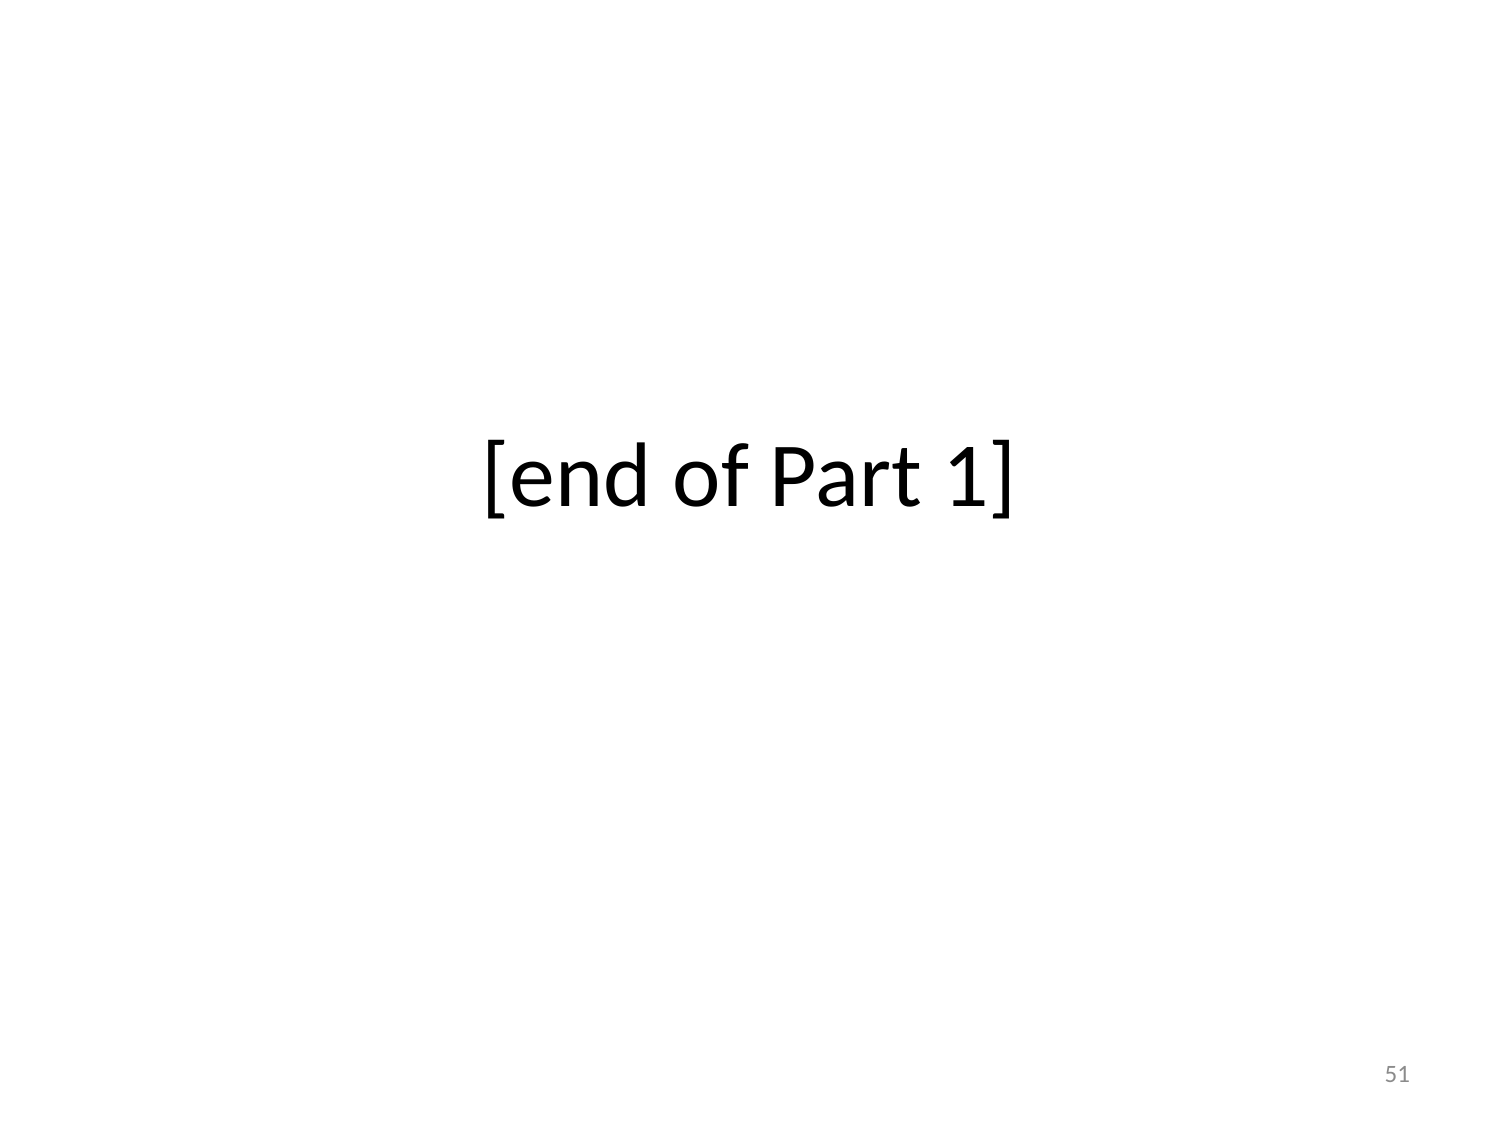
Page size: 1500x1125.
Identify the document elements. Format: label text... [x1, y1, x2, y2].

title [end of Part 1] [112, 349, 1388, 591]
slide_number 51 [1074, 1042, 1425, 1103]
